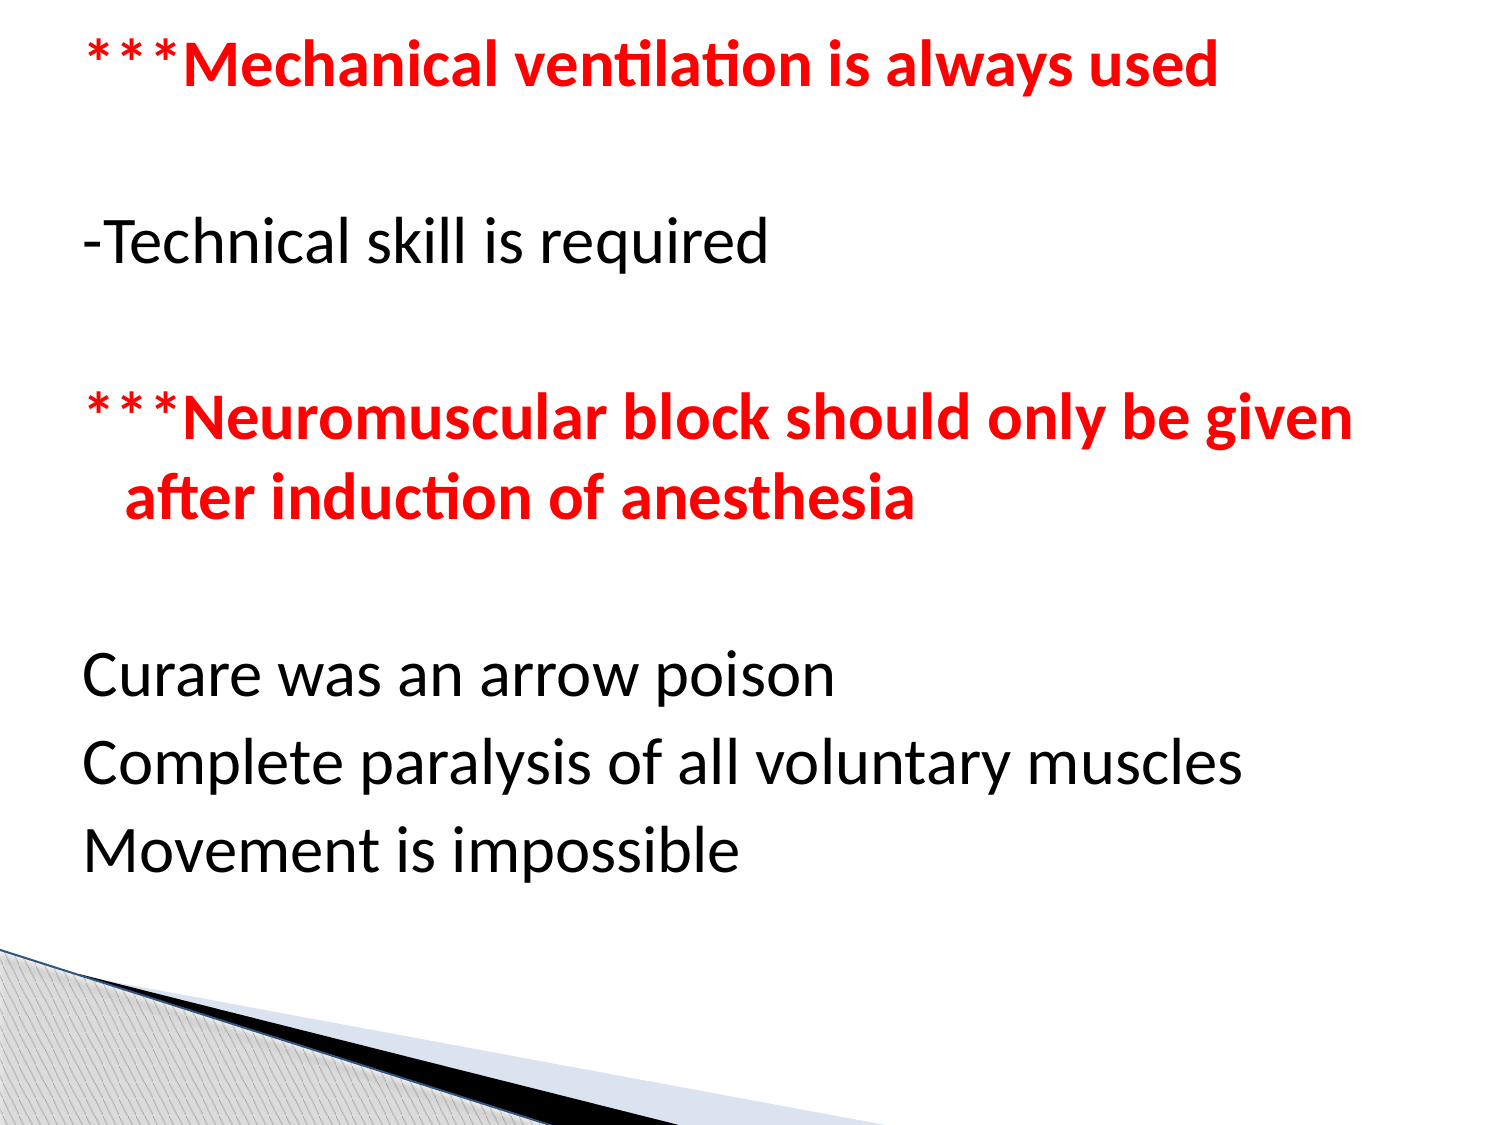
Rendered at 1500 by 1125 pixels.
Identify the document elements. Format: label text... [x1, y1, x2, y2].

list ***Mechanical ventilation is always used -Technical skill is required ***Neuromuscular block should only be given after induction of anesthesia Curare was an arrow poison Complete paralysis of all voluntary muscles Movement is impossible [50, 12, 1400, 1013]
